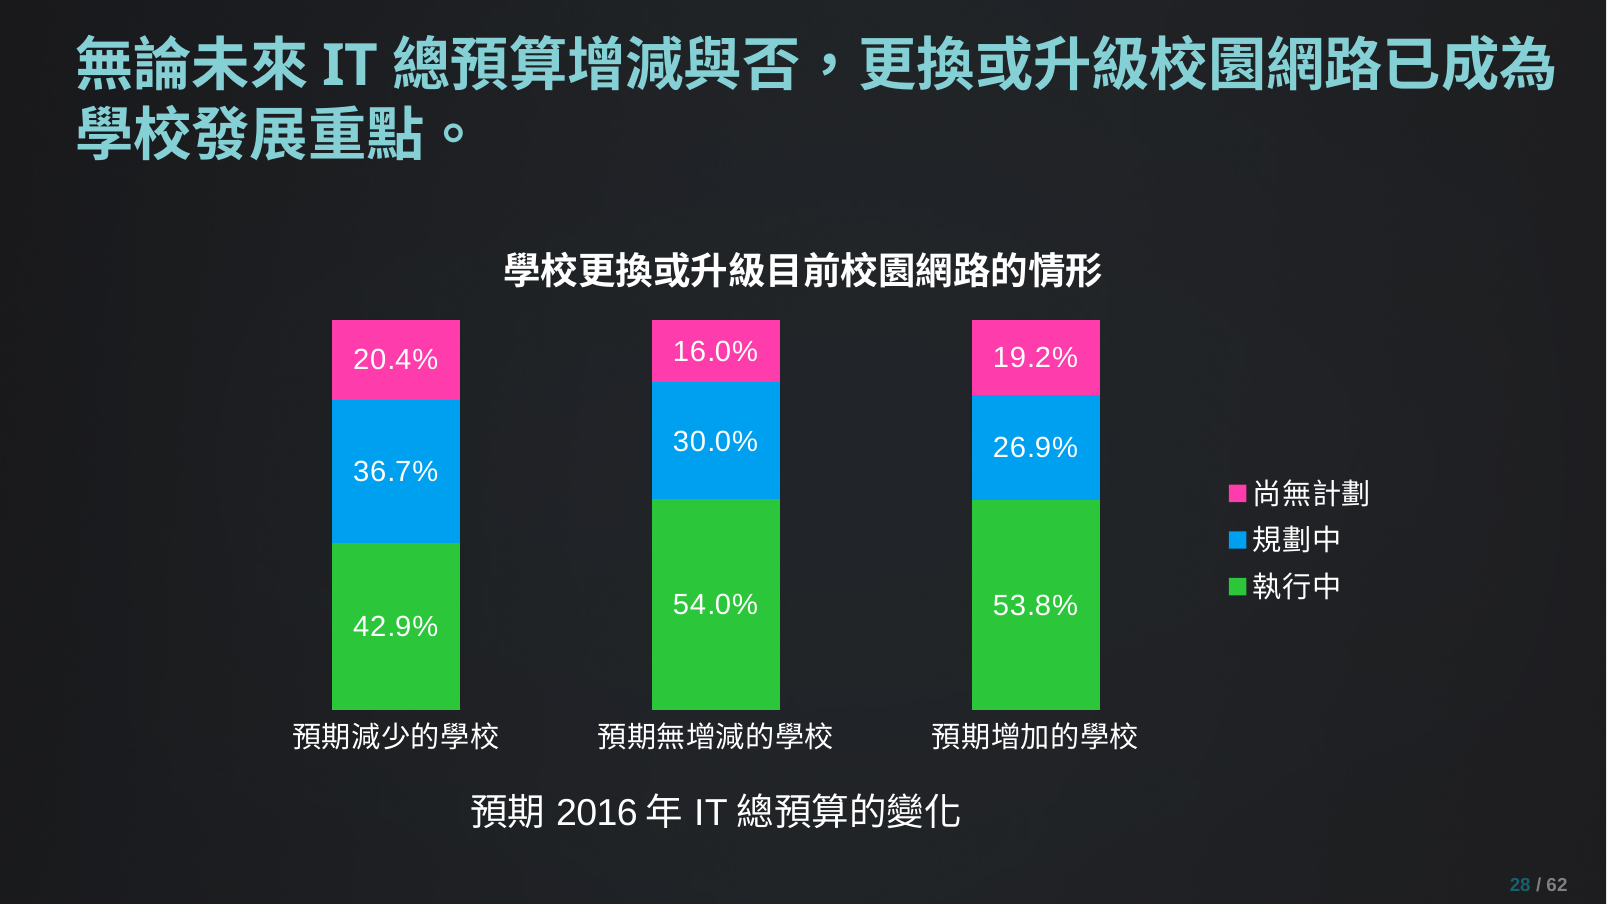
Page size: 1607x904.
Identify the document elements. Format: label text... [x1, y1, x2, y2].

picture [0, 0, 1607, 904]
title 無論未來IT總預算增減與否，更換或升級校園網路已成為學校發展重點。 [60, 20, 1593, 195]
chart [212, 207, 1394, 873]
